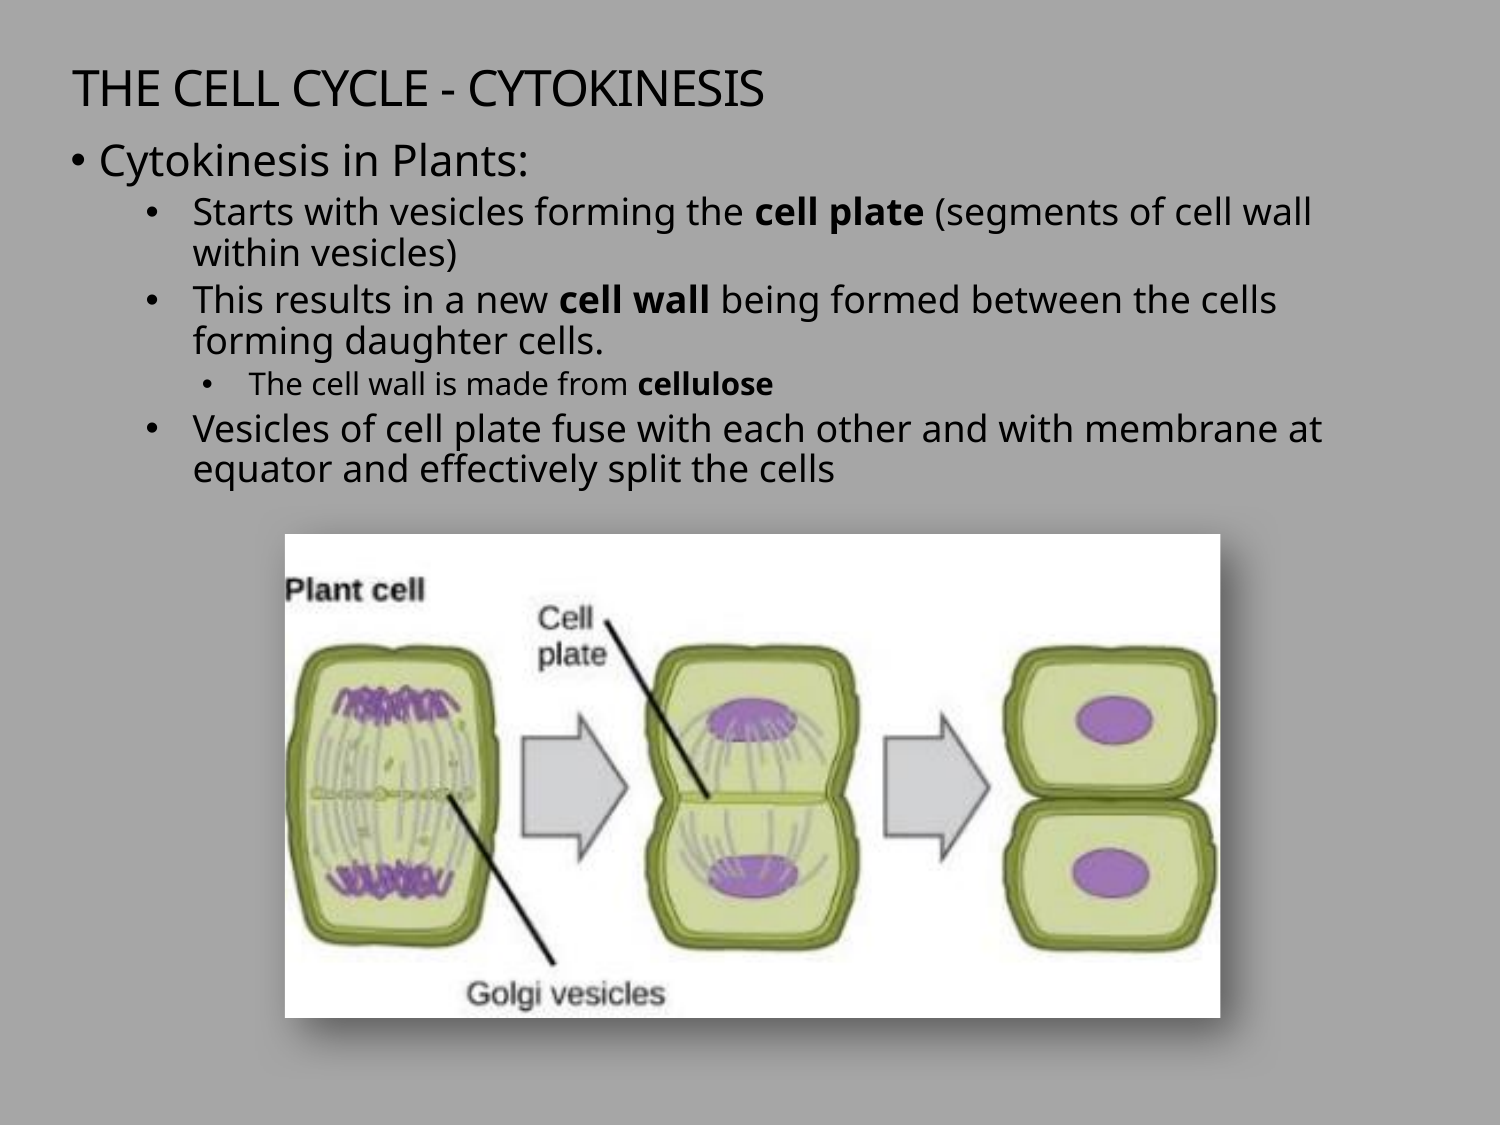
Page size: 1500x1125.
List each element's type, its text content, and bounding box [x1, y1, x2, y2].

text_box The Cell Cycle - cytokinesis [42, 40, 1482, 131]
picture [284, 534, 1221, 1018]
list Cytokinesis in Plants: Starts with vesicles forming the cell plate (segments of cell wall within vesicles) This results in a new cell wall being formed between the cells forming daughter cells. The cell wall is made from cellulose Vesicles of cell plate fuse with each other and with membrane at equator and effectively split the cells [55, 131, 1395, 887]
